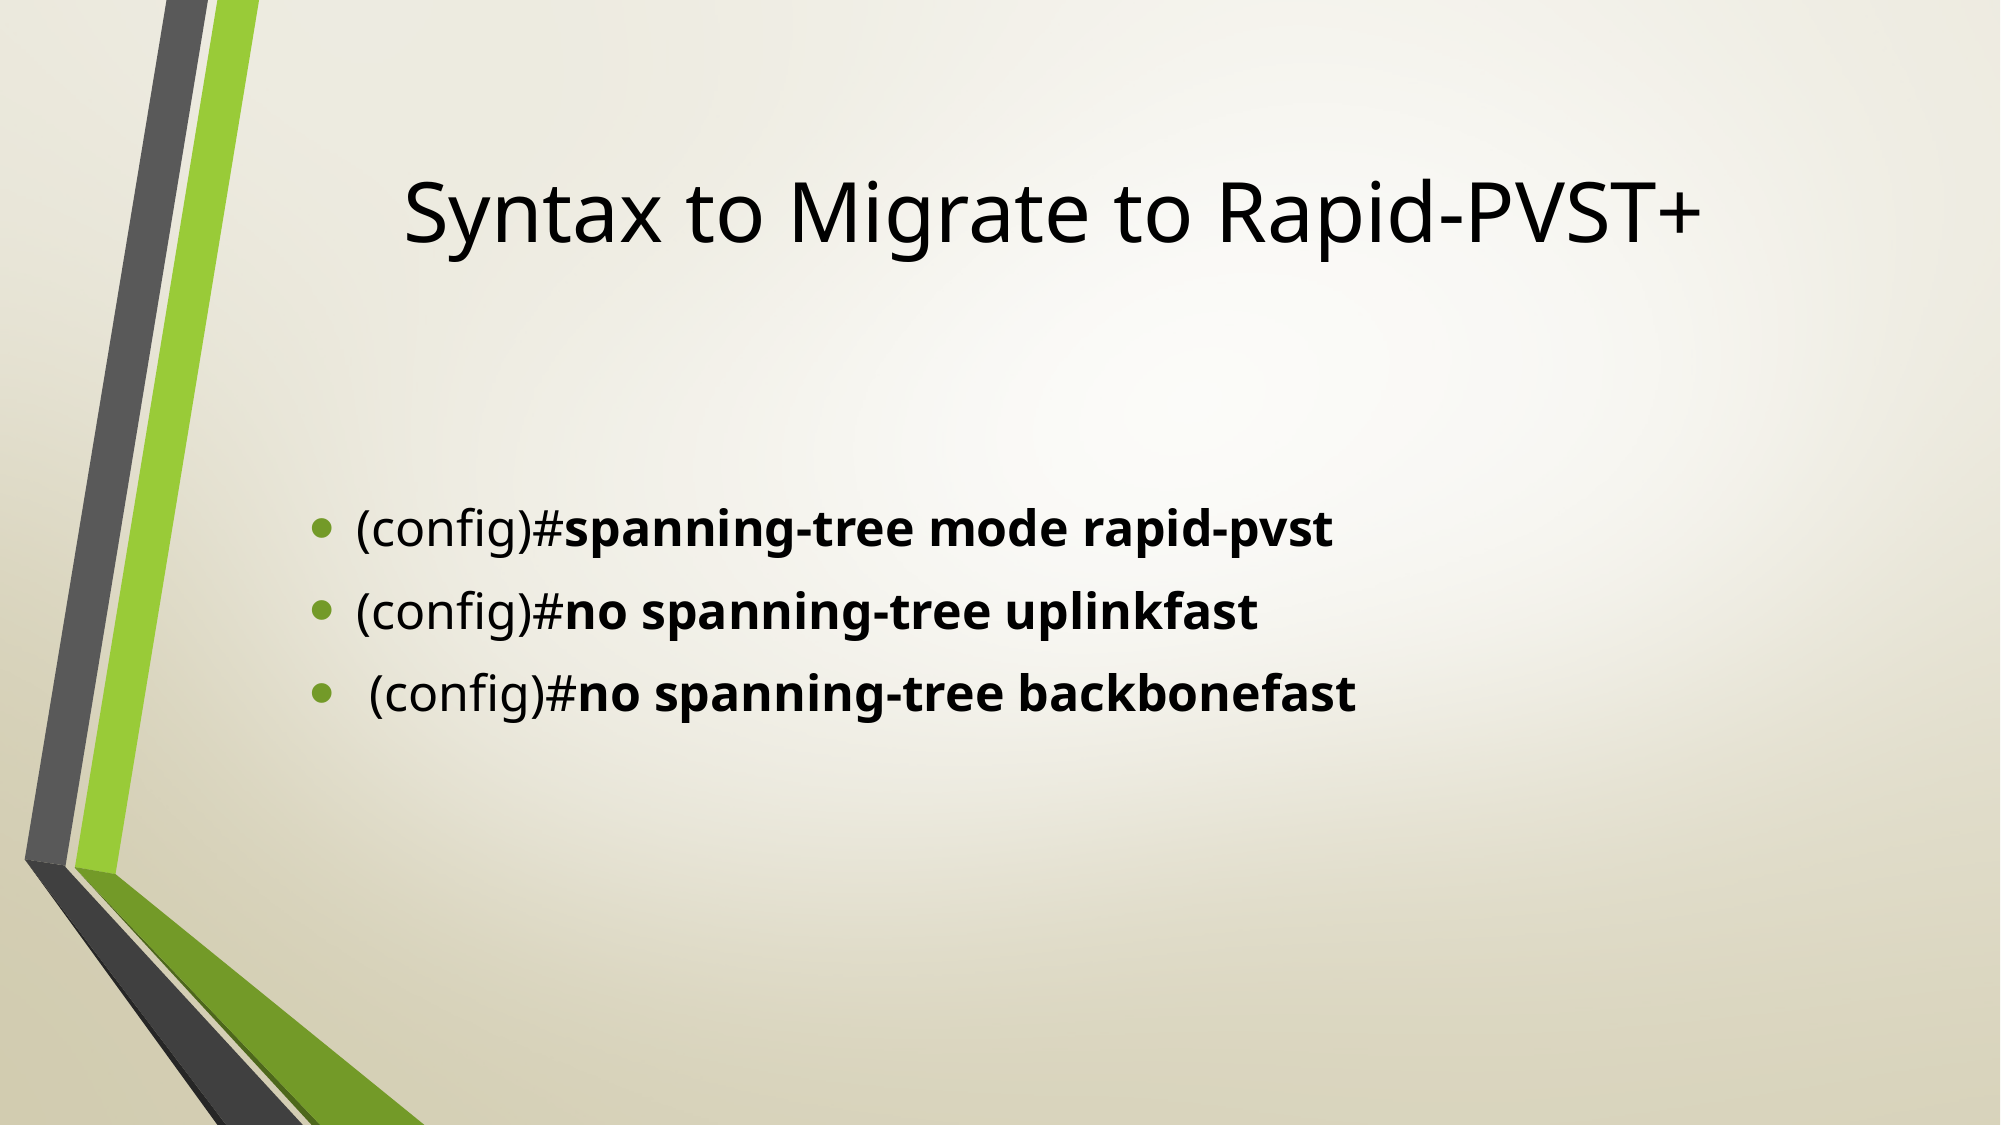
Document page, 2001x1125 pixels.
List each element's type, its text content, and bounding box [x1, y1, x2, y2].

title Syntax to Migrate to Rapid-PVST+ [232, 65, 1876, 354]
list (config)#spanning-tree mode rapid-pvst (config)#no spanning-tree uplinkfast (config)#no spanning-tree backbonefast [294, 353, 1938, 866]
